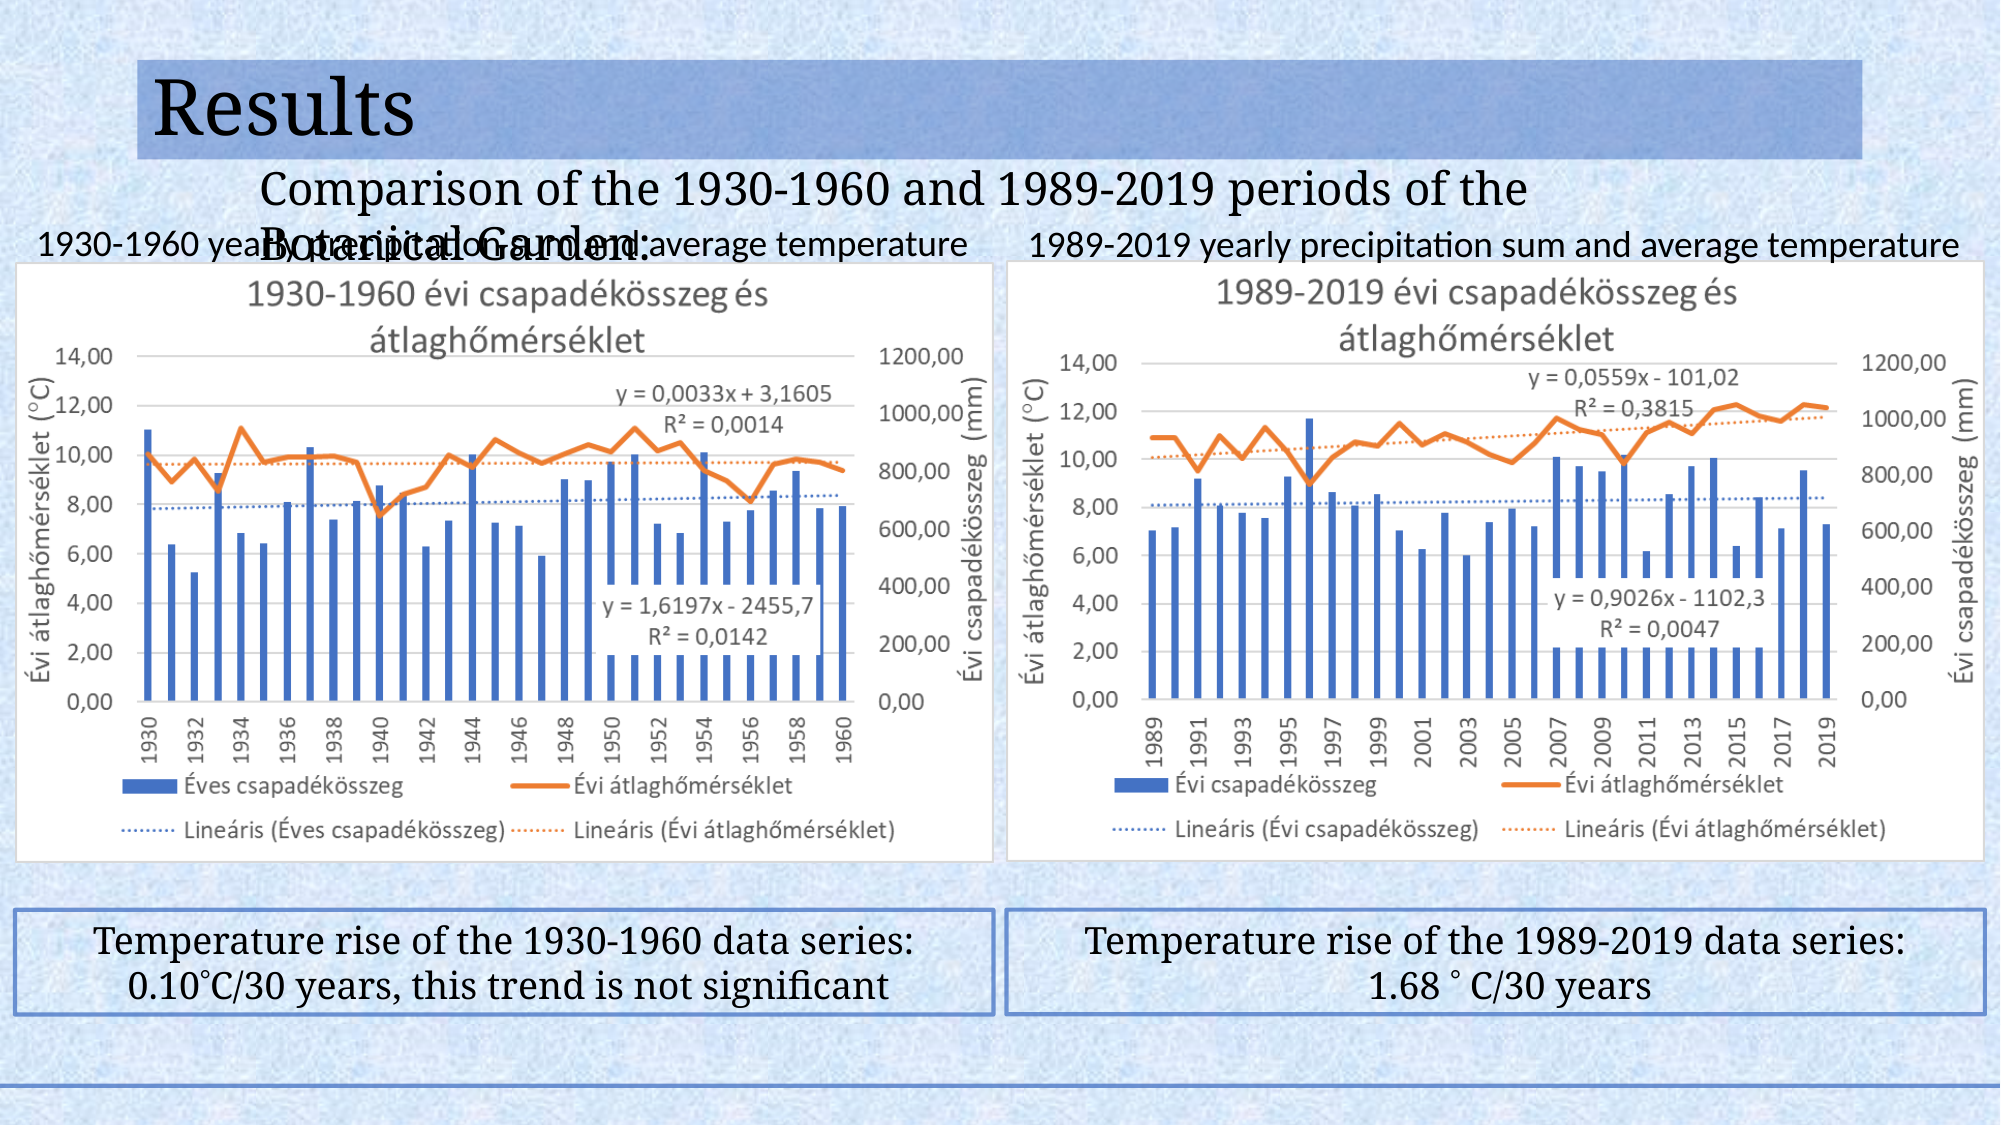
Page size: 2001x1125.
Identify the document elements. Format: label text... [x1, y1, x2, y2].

text_box 1989-2019 yearly precipitation sum and average temperature [1012, 212, 1992, 272]
text_box Temperature rise of the 1930-1960 data series: 0.10C/30 years, this trend is not significant [14, 909, 994, 1015]
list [14, 262, 994, 863]
text_box Comparison of the 1930-1960 and 1989-2019 periods of the Botanical Garden: [244, 152, 1743, 277]
title Results [137, 59, 1863, 160]
picture [0, 0, 2001, 1125]
text_box Temperature rise of the 1989-2019 data series: 1.68  C/30 years [1006, 909, 1985, 1015]
text_box 1930-1960 yearly precipitation sum and average temperature [21, 211, 1000, 271]
